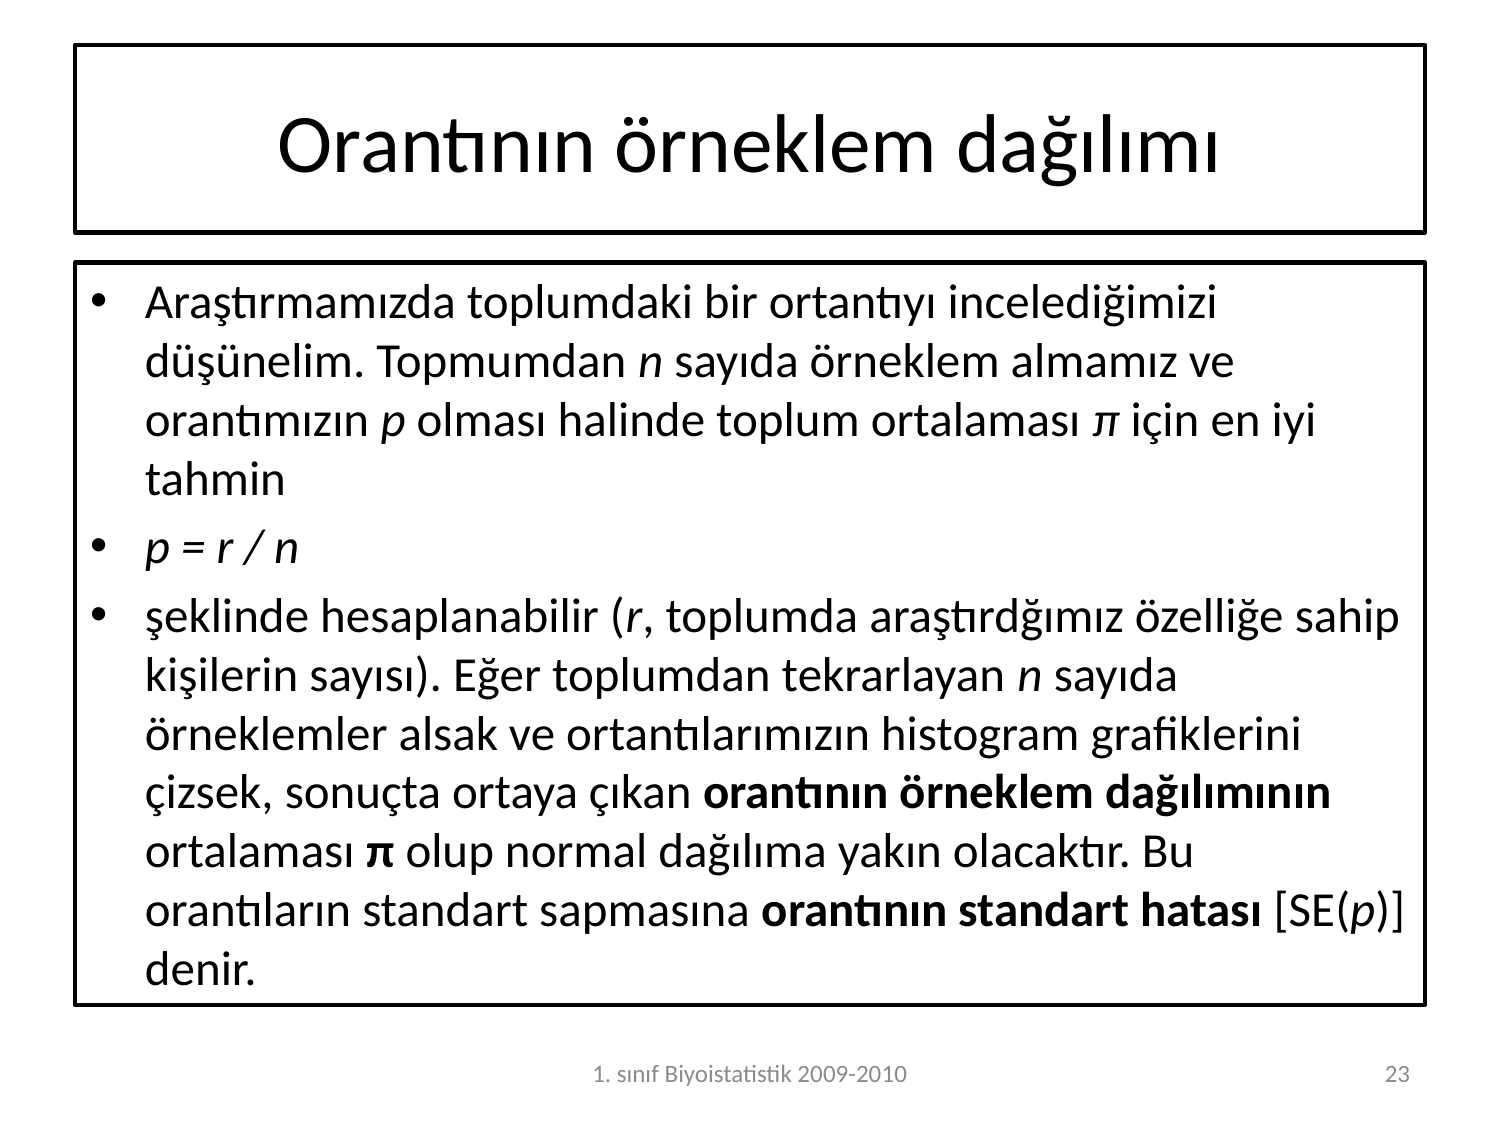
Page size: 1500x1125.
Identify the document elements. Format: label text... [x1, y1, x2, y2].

text_box 1. sınıf Biyoistatistik 2009-2010 [512, 1042, 988, 1103]
title Orantının örneklem dağılımı [73, 43, 1427, 235]
text_box 23 [1074, 1042, 1425, 1103]
list Araştırmamızda toplumdaki bir ortantıyı incelediğimizi düşünelim. Topmumdan n sayıda örneklem almamız ve orantımızın p olması halinde toplum ortalaması π için en iyi tahmin p = r / n şeklinde hesaplanabilir (r, toplumda araştırdğımız özelliğe sahip kişilerin sayısı). Eğer toplumdan tekrarlayan n sayıda örneklemler alsak ve ortantılarımızın histogram grafiklerini çizsek, sonuçta ortaya çıkan orantının örneklem dağılımının ortalaması π olup normal dağılıma yakın olacaktır. Bu orantıların standart sapmasına orantının standart hatası [SE(p)] denir. [73, 260, 1427, 1007]
